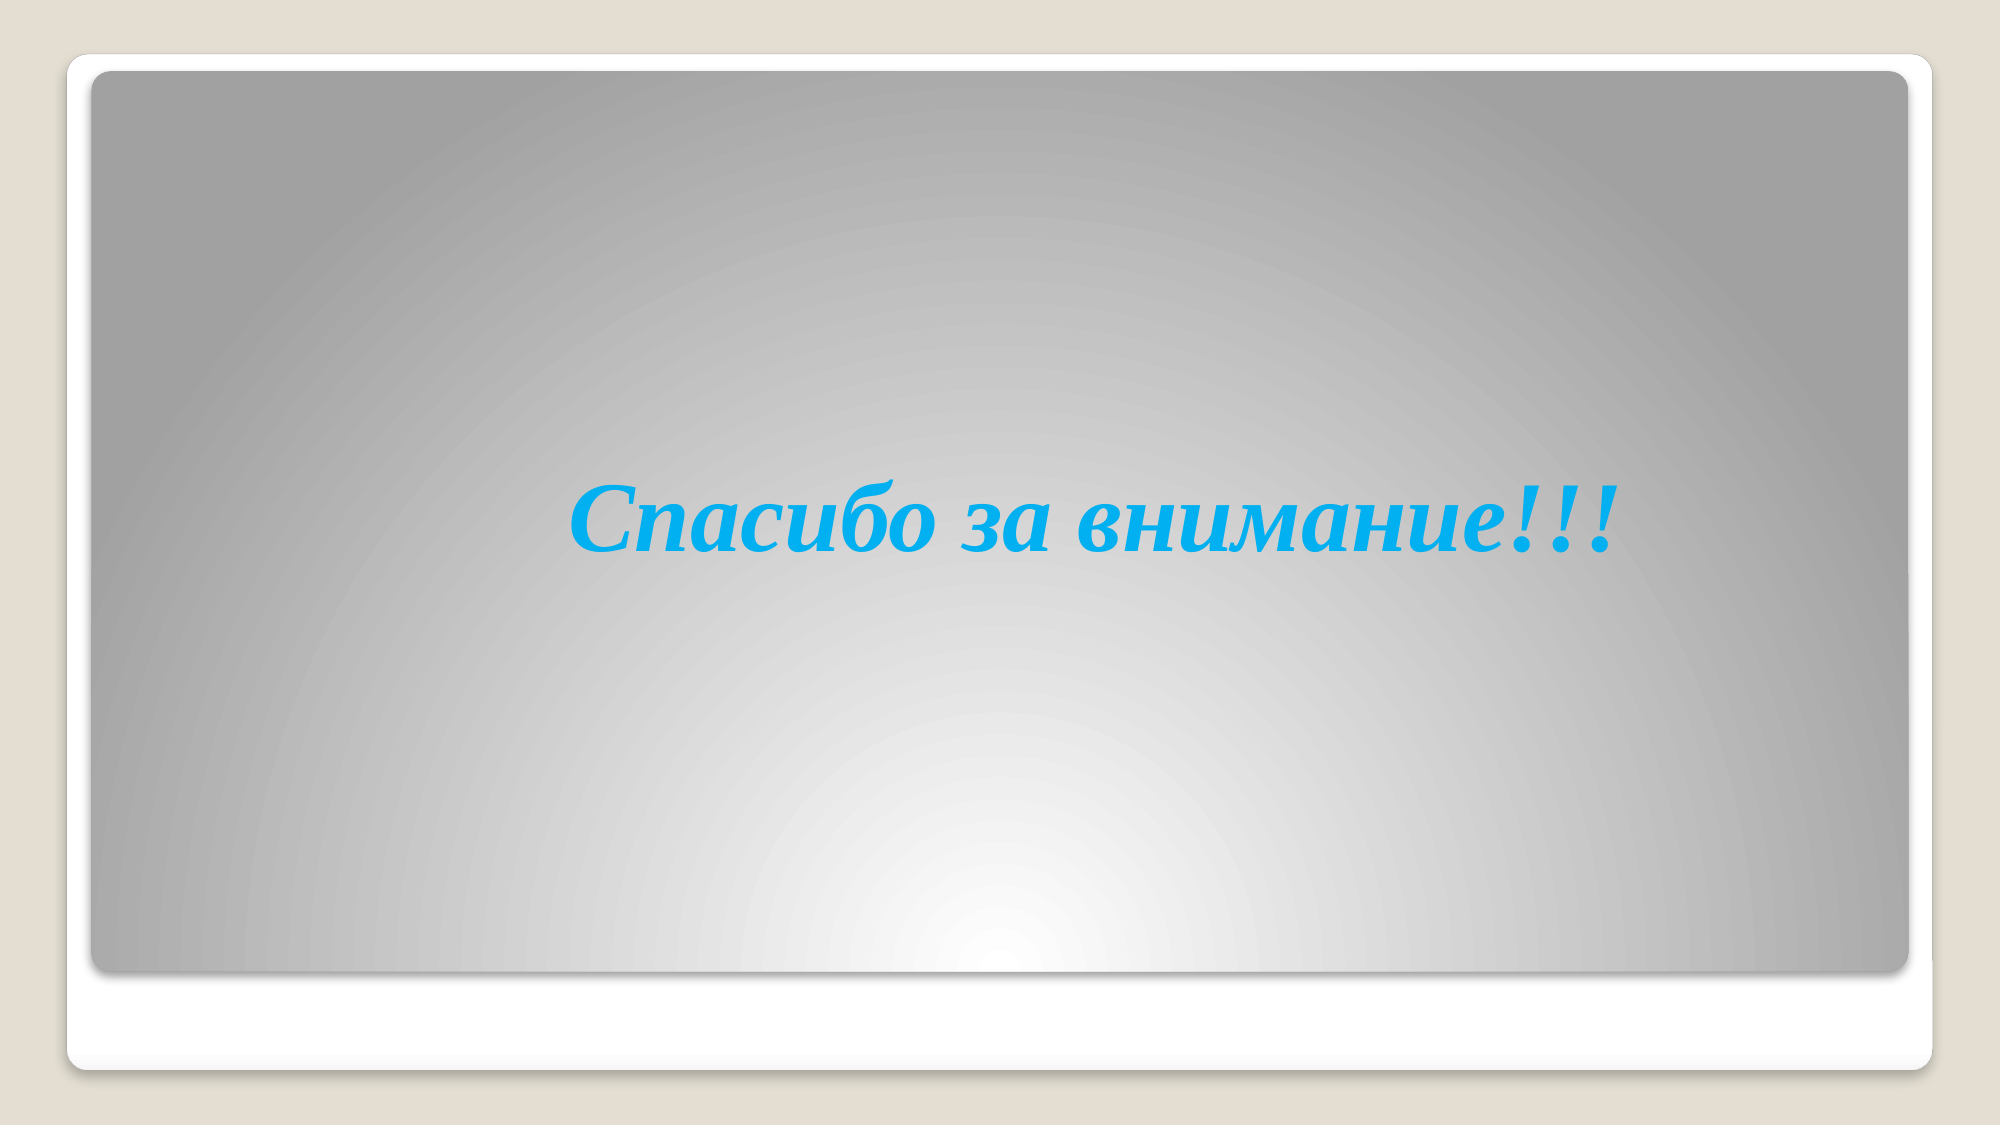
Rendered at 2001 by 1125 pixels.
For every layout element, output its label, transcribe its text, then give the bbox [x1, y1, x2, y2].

text_box Спасибо за внимание!!! [551, 444, 1642, 580]
